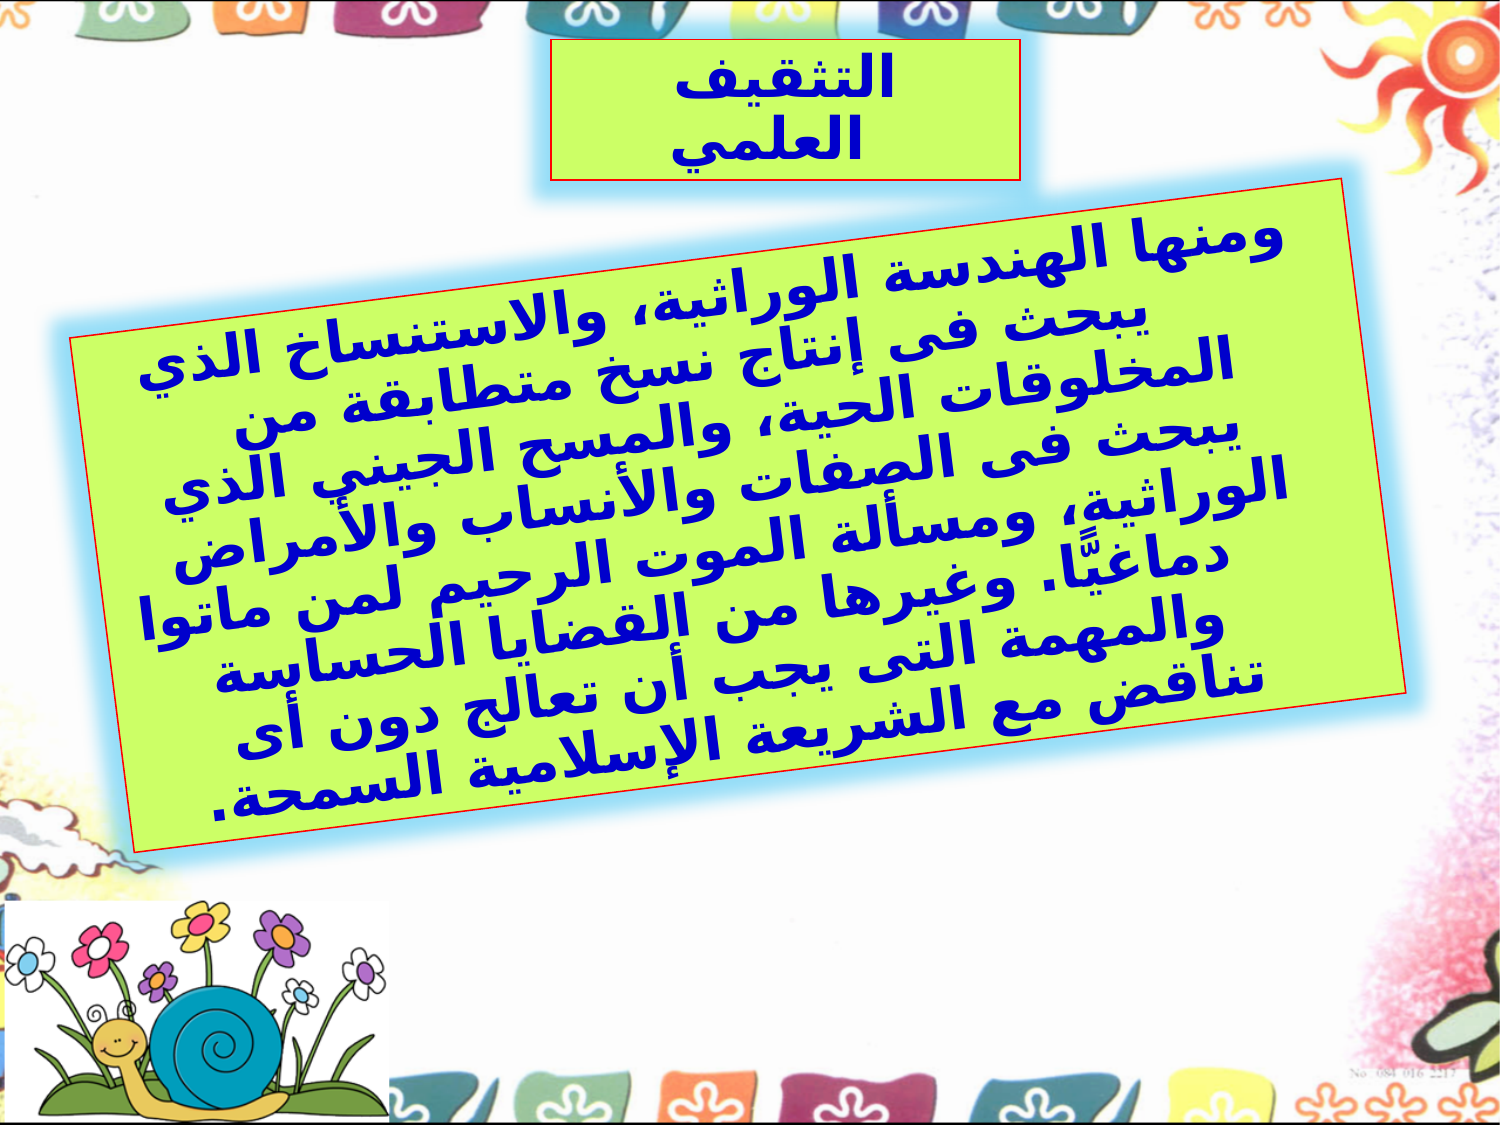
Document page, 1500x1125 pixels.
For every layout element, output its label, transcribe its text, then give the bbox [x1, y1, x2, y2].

text_box ومنها الهندسة الوراثية، والاستنساخ الذي يبحث فى إنتاج نسخ متطابقة من المخلوقات الحية، والمسح الجيني الذي يبحث فى الصفات والأنساب والأمراض الوراثية، ومسألة الموت الرحيم لمن ماتوا دماغيًّا. وغيرها من القضايا الحساسة والمهمة التى يجب أن تعالج دون أى تناقض مع الشريعة الإسلامية السمحة. [69, 178, 1406, 853]
picture [0, 0, 1500, 1125]
text_box التثقيف العلمي [550, 39, 1021, 181]
